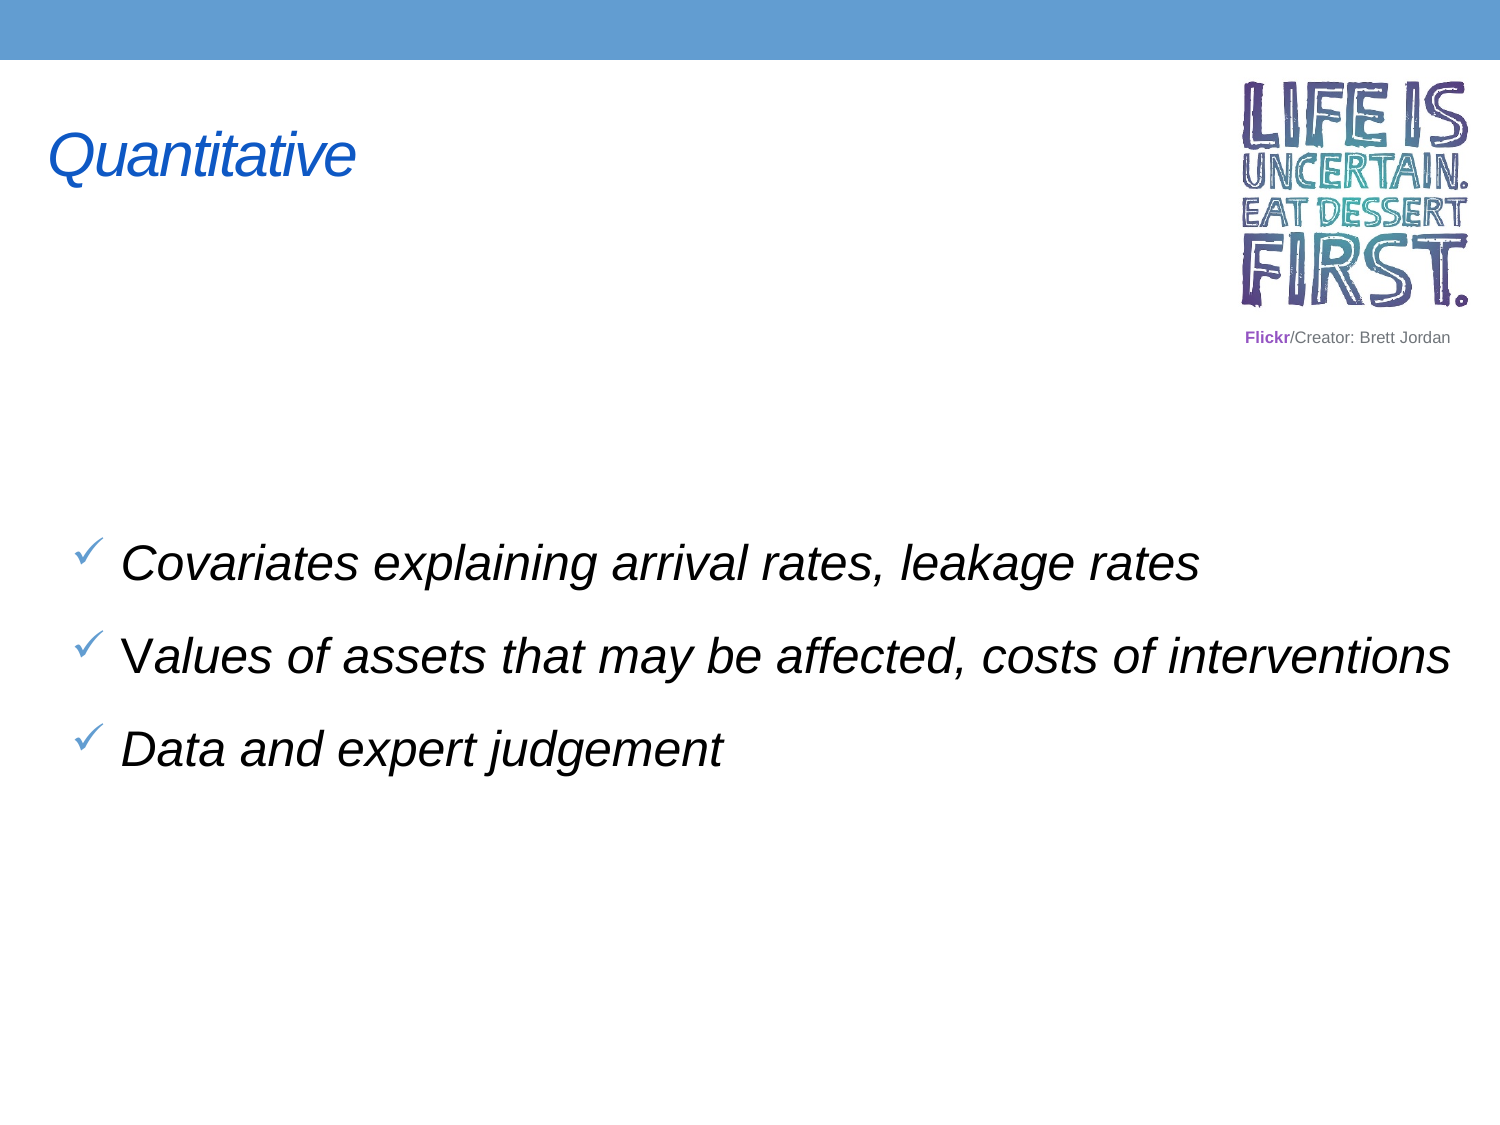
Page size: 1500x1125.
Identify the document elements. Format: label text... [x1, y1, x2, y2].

text_box Quantitative [32, 117, 1222, 185]
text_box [1225, 65, 1487, 356]
list Covariates explaining arrival rates, leakage rates Values of assets that may be affected, costs of interventions Data and expert judgement [56, 452, 1482, 955]
